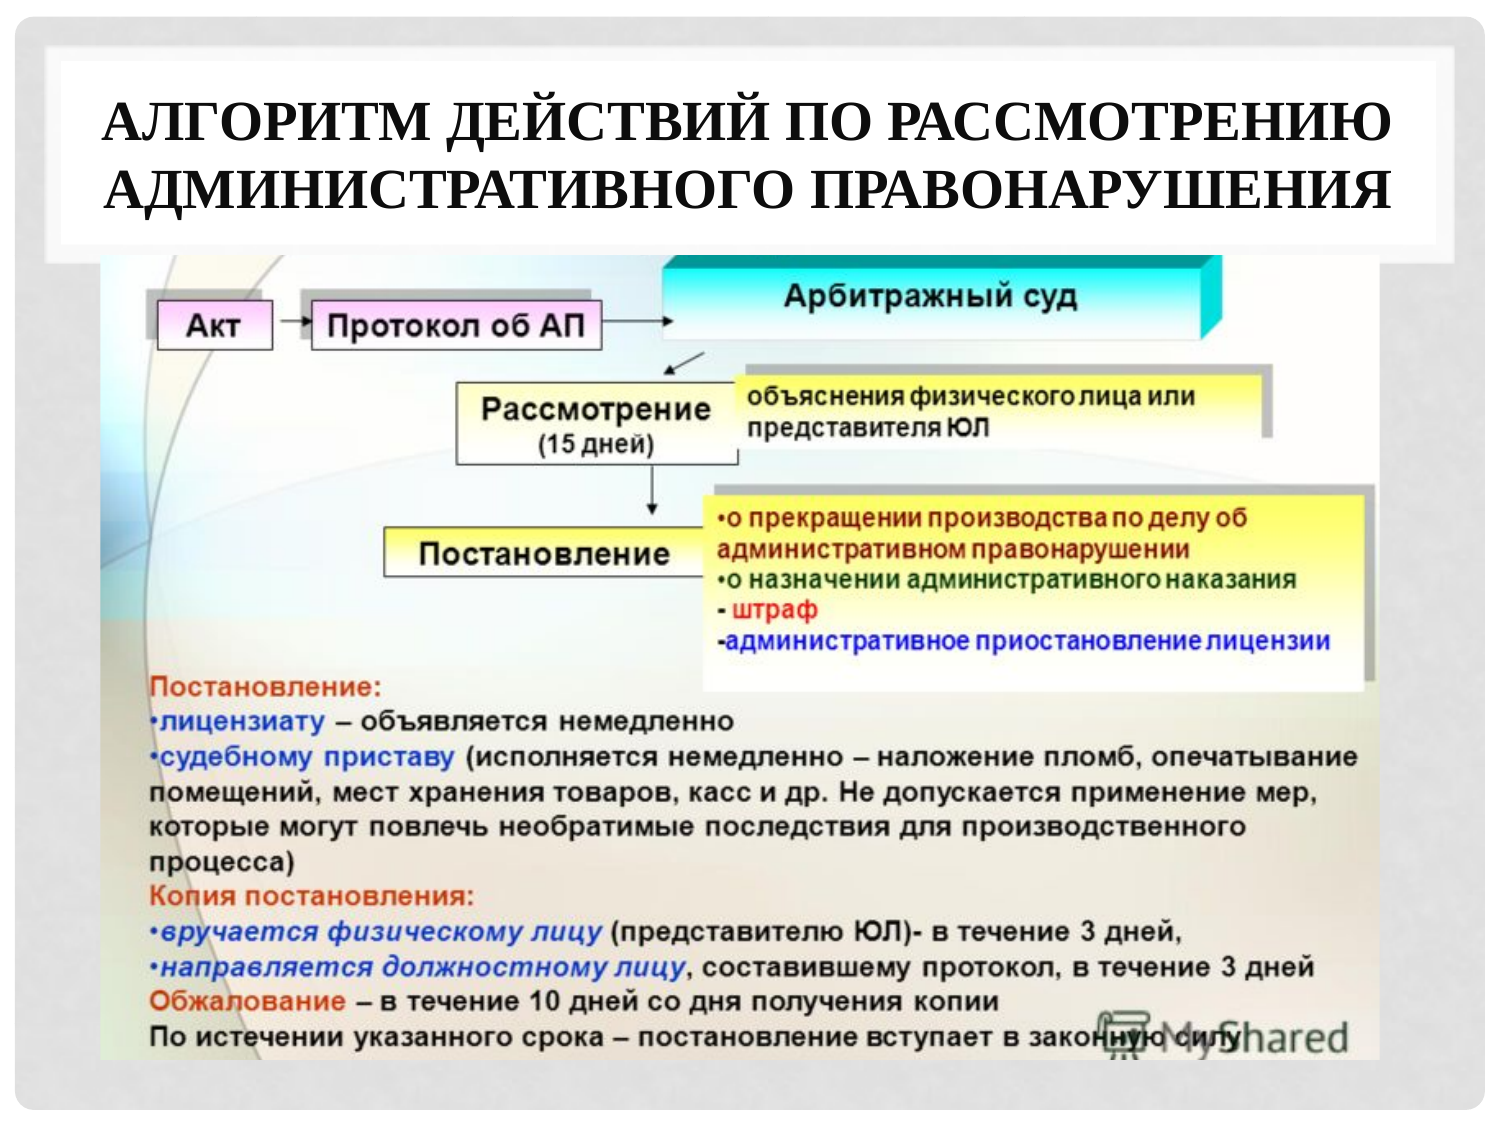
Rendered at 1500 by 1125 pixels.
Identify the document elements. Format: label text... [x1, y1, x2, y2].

picture [100, 255, 1380, 1060]
title Алгоритм действий по рассмотрению административного правонарушения [69, 66, 1425, 238]
